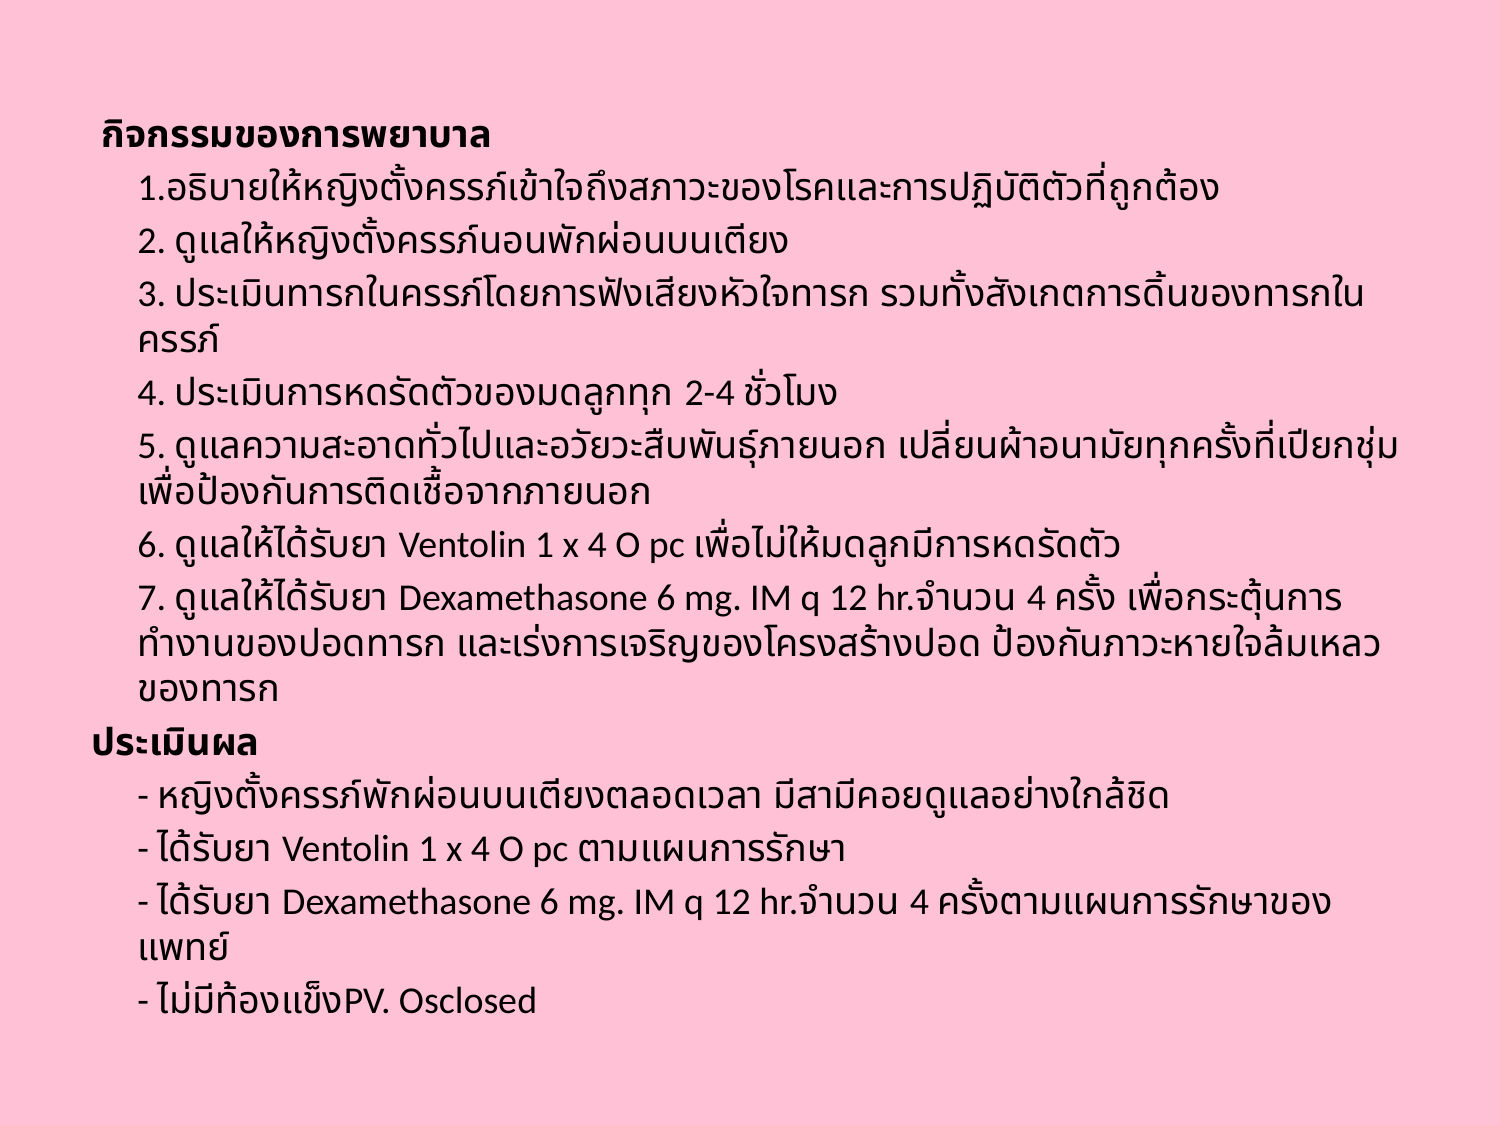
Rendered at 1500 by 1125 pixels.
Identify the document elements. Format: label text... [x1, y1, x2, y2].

list กิจกรรมของการพยาบาล 1.อธิบายให้หญิงตั้งครรภ์เข้าใจถึงสภาวะของโรคและการปฏิบัติตัวที่ถูกต้อง 2. ดูแลให้หญิงตั้งครรภ์นอนพักผ่อนบนเตียง 3. ประเมินทารกในครรภ์โดยการฟังเสียงหัวใจทารก รวมทั้งสังเกตการดิ้นของทารกในครรภ์ 4. ประเมินการหดรัดตัวของมดลูกทุก 2-4 ชั่วโมง 5. ดูแลความสะอาดทั่วไปและอวัยวะสืบพันธุ์ภายนอก เปลี่ยนผ้าอนามัยทุกครั้งที่เปียกชุ่ม เพื่อป้องกันการติดเชื้อจากภายนอก 6. ดูแลให้ได้รับยา Ventolin 1 x 4 O pc เพื่อไม่ให้มดลูกมีการหดรัดตัว 7. ดูแลให้ได้รับยา Dexamethasone 6 mg. IM q 12 hr.จำนวน 4 ครั้ง เพื่อกระตุ้นการทำงานของปอดทารก และเร่งการเจริญของโครงสร้างปอด ป้องกันภาวะหายใจล้มเหลวของทารก ประเมินผล - หญิงตั้งครรภ์พักผ่อนบนเตียงตลอดเวลา มีสามีคอยดูแลอย่างใกล้ชิด - ได้รับยา Ventolin 1 x 4 O pc ตามแผนการรักษา - ได้รับยา Dexamethasone 6 mg. IM q 12 hr.จำนวน 4 ครั้งตามแผนการรักษาของแพทย์ - ไม่มีท้องแข็งPV. Osclosed [76, 101, 1427, 1029]
